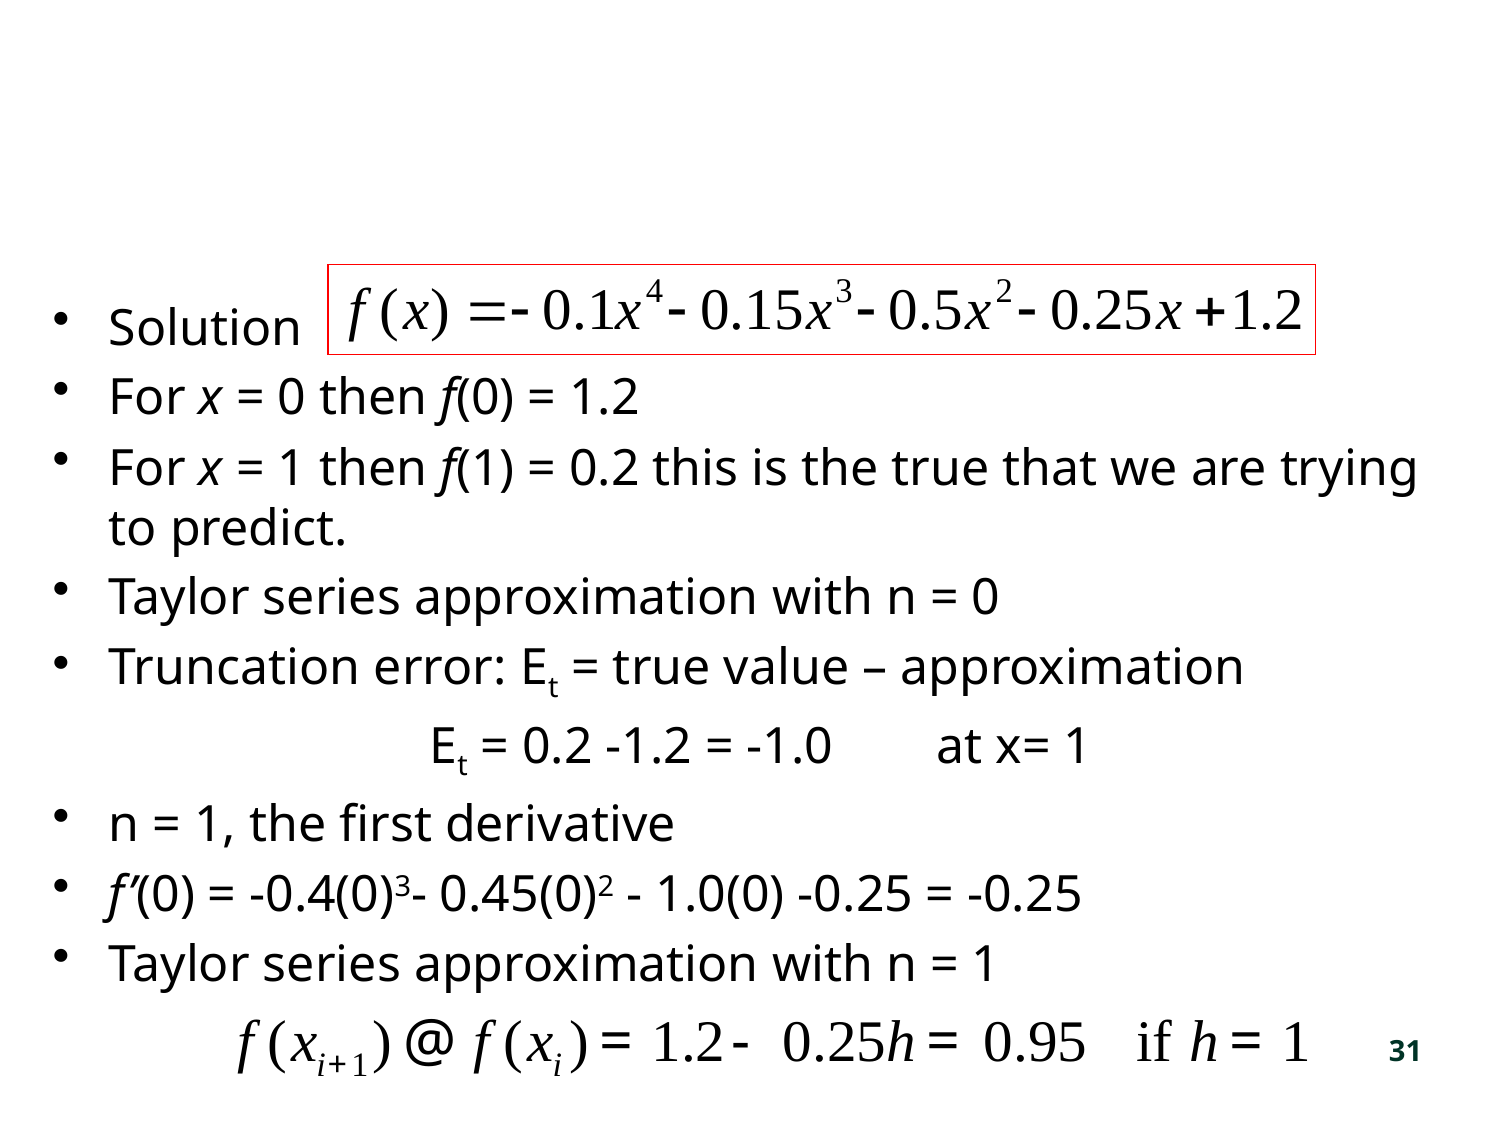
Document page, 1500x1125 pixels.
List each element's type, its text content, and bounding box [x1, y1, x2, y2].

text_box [216, 1001, 1317, 1091]
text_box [328, 264, 1315, 354]
slide_number 31 [1249, 1024, 1438, 1101]
text_box Solution For x = 0 then f(0) = 1.2 For x = 1 then f(1) = 0.2 this is the true that we are trying to predict. Taylor series approximation with n = 0 Truncation error: Et = true value – approximation Et = 0.2 -1.2 = -1.0 at x= 1 n = 1, the first derivative f’(0) = -0.4(0)3- 0.45(0)2 - 1.0(0) -0.25 = -0.25 Taylor series approximation with n = 1 [37, 287, 1435, 1006]
